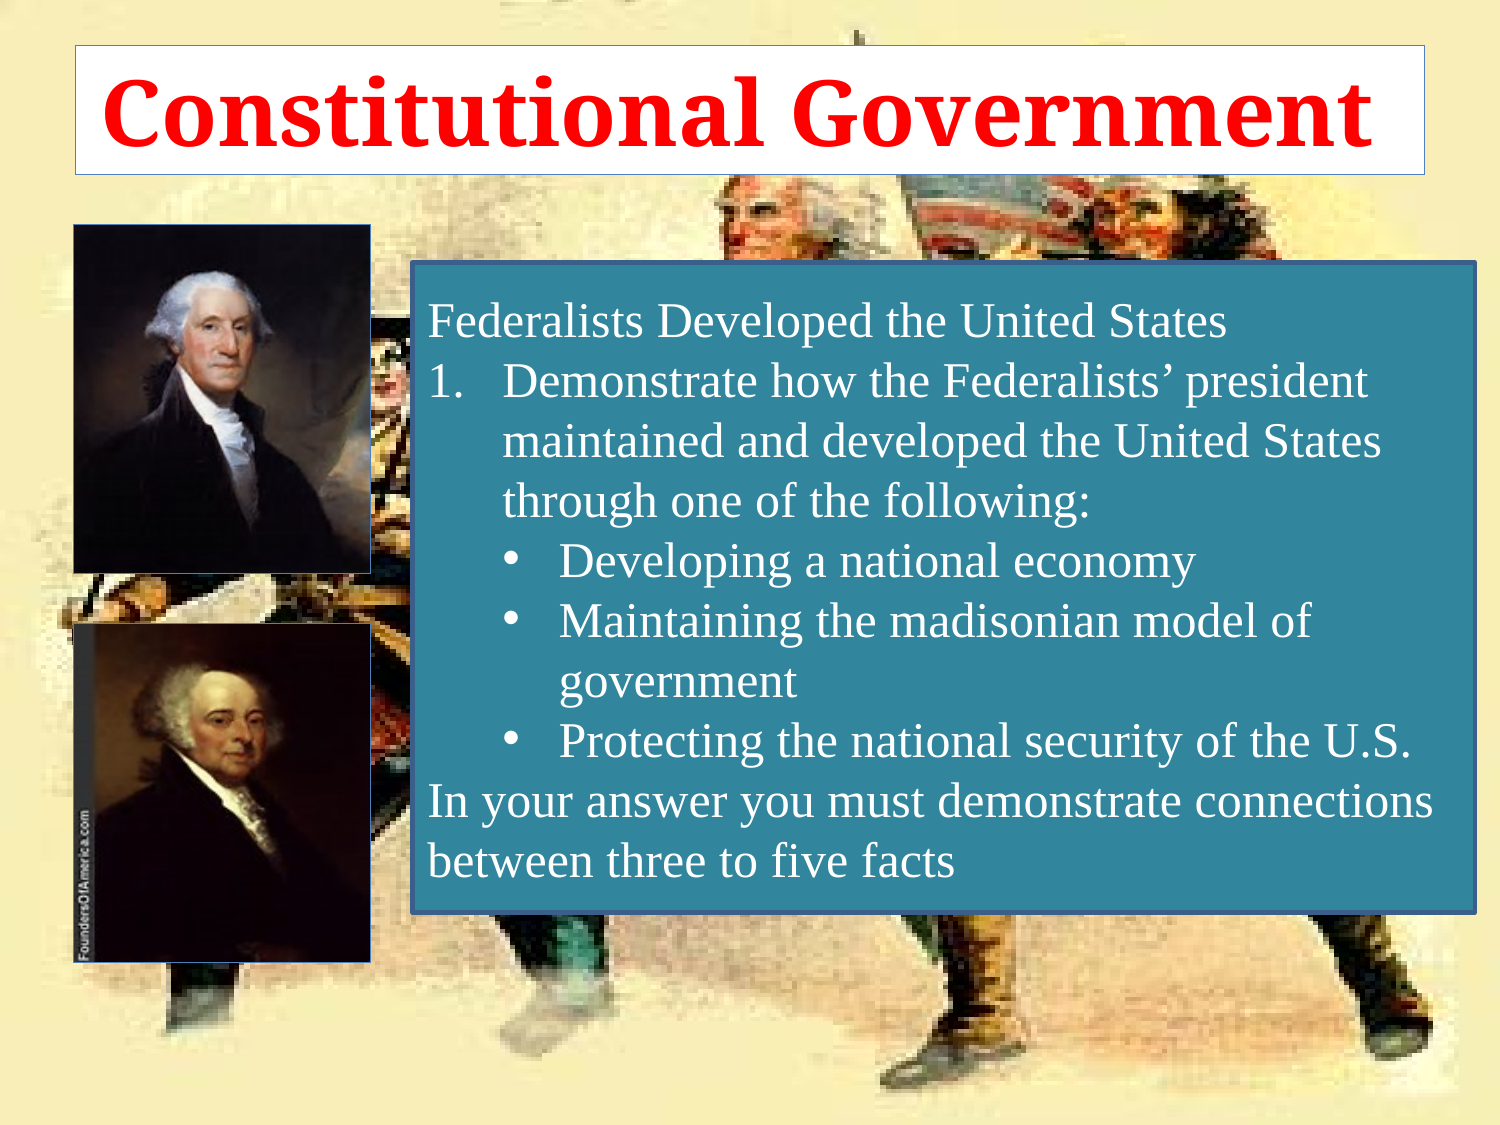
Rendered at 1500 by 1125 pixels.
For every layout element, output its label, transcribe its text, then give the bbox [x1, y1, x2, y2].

picture [0, 0, 1500, 1125]
text_box [10, 0, 231, 150]
title Constitutional Government [75, 45, 1425, 175]
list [73, 224, 371, 574]
text_box Federalists Developed the United States Demonstrate how the Federalists’ president maintained and developed the United States through one of the following: Developing a national economy Maintaining the madisonian model of government Protecting the national security of the U.S. In your answer you must demonstrate connections between three to five facts [410, 260, 1477, 915]
